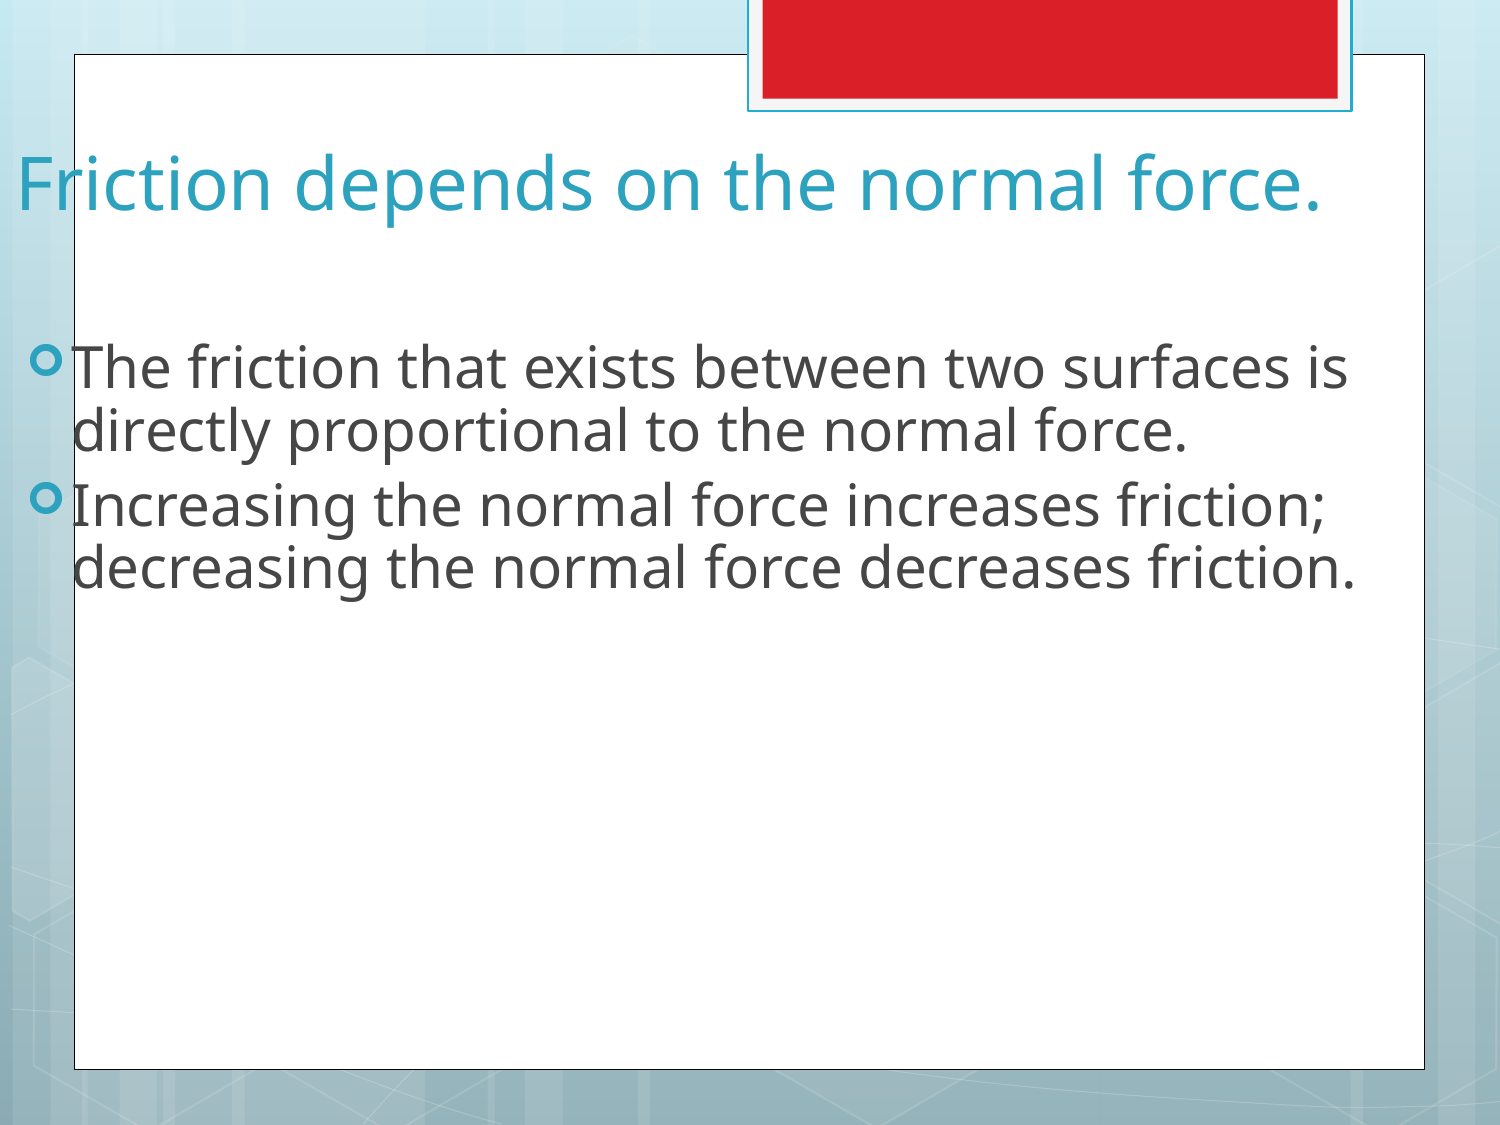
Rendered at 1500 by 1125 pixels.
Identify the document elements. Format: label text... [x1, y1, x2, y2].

list The friction that exists between two surfaces is directly proportional to the normal force. Increasing the normal force increases friction; decreasing the normal force decreases friction. [0, 331, 1500, 1125]
title Friction depends on the normal force. [0, 45, 1350, 233]
